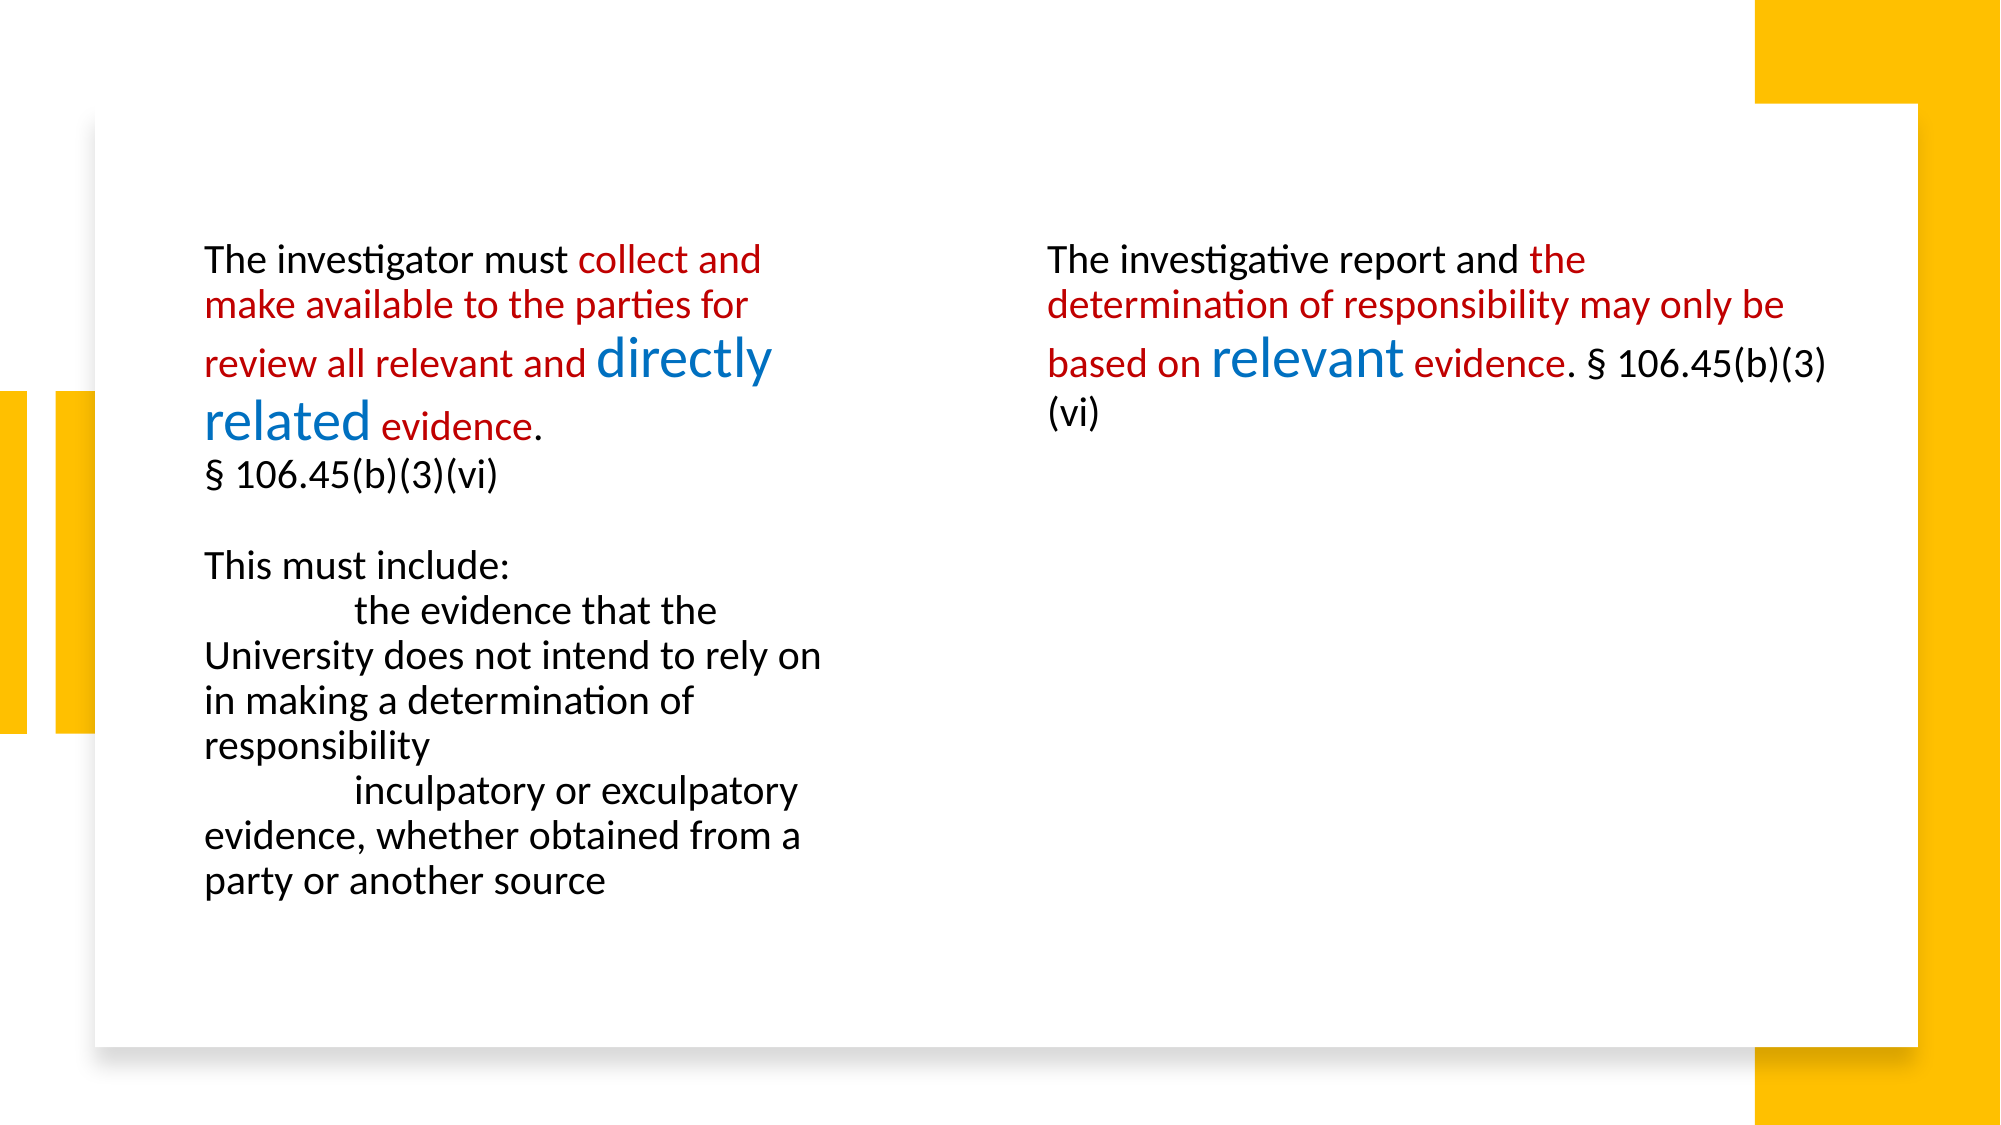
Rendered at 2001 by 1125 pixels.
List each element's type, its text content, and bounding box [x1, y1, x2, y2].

title The investigator must collect and make available to the parties for review all relevant and directly related evidence. § 106.45(b)(3)(vi) This must include: the evidence that the University does not intend to rely on in making a determination of responsibility inculpatory or exculpatory evidence, whether obtained from a party or another source [189, 229, 847, 972]
text_box [0, 734, 1754, 1125]
text_box [0, 0, 1754, 391]
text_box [12, 391, 107, 734]
text_box [1754, 0, 2000, 1125]
text_box [94, 103, 1919, 1048]
list The investigative report and the determination of responsibility may only be based on relevant evidence. § 106.45(b)(3)(vi) [1032, 229, 1848, 972]
